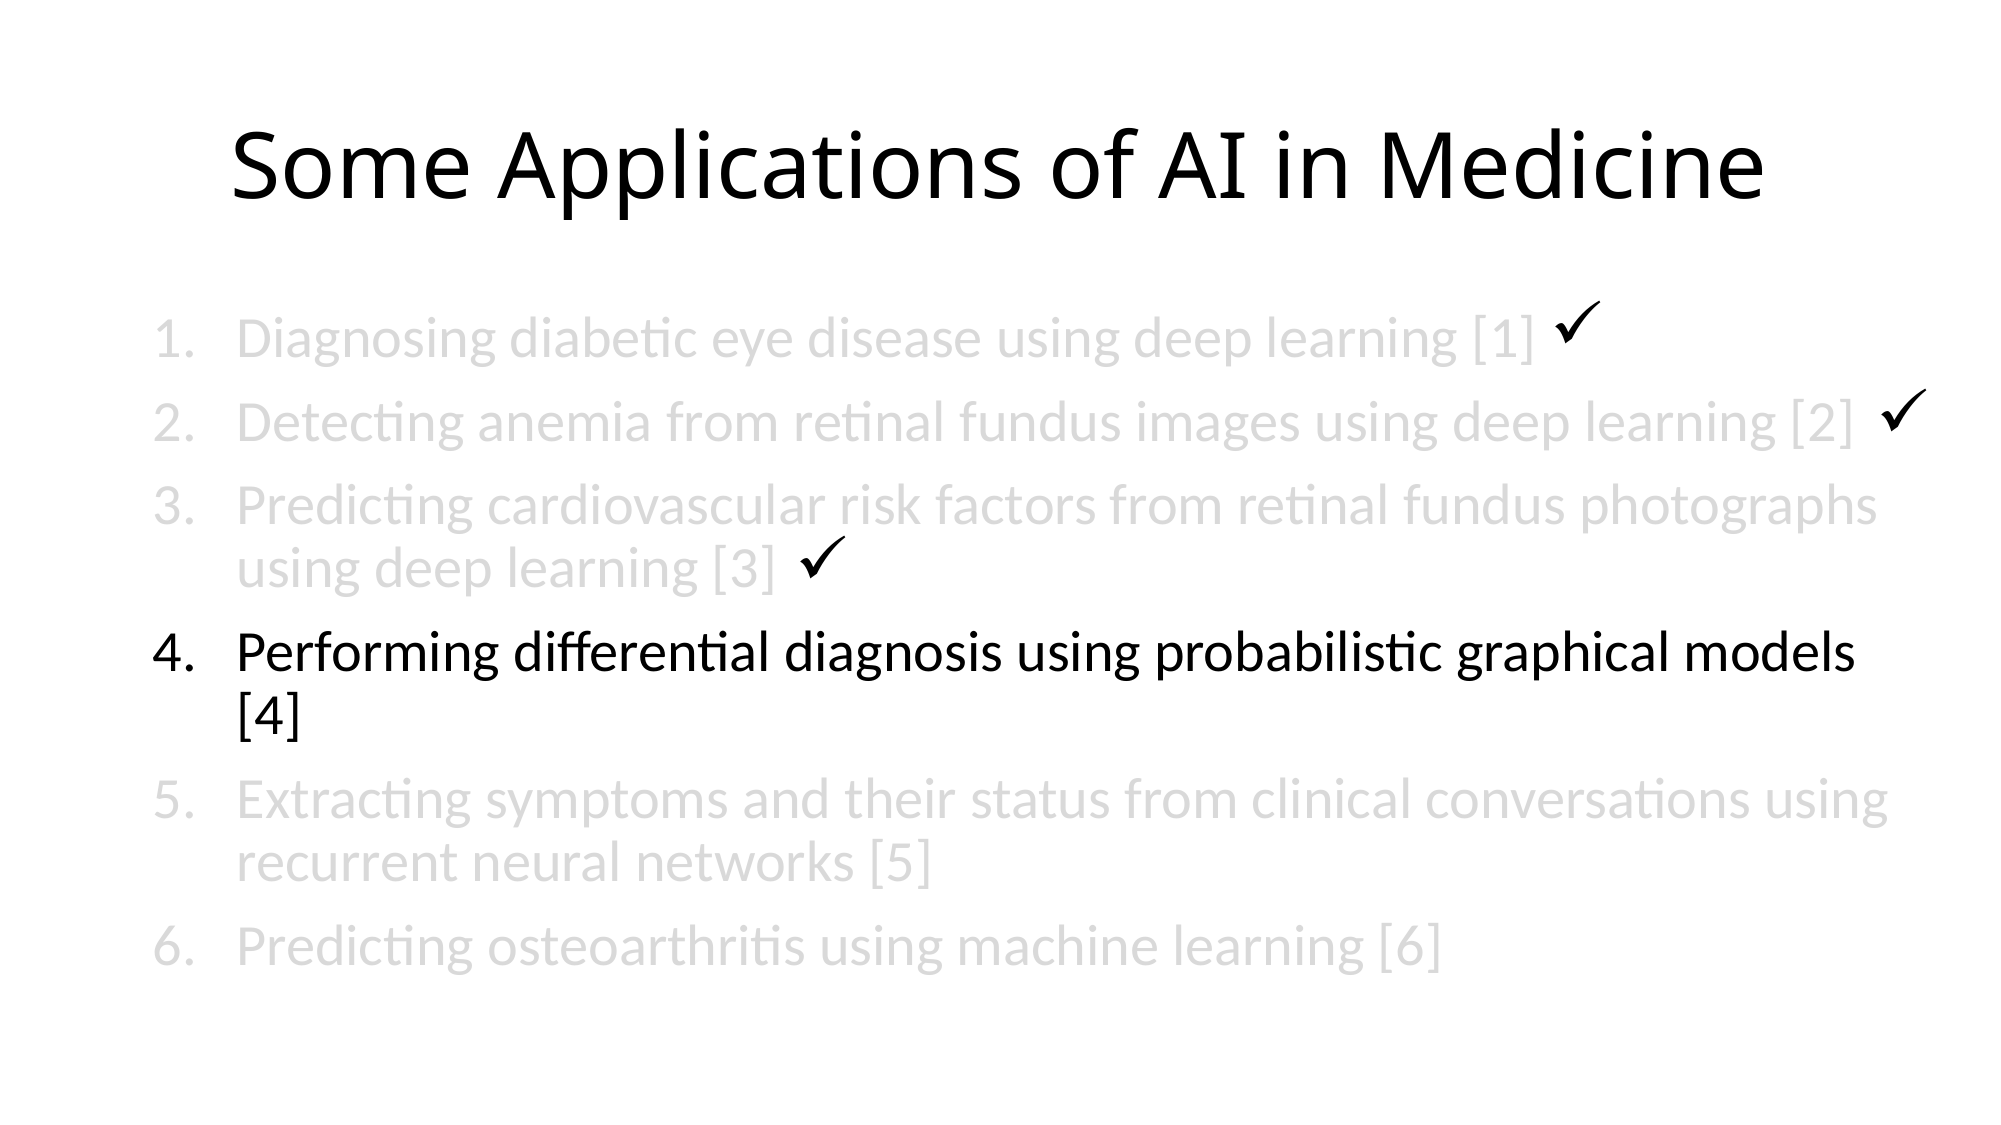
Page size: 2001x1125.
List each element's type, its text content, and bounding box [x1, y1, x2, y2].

title Some Applications of AI in Medicine [137, 59, 1863, 278]
text_box [780, 524, 881, 619]
list Diagnosing diabetic eye disease using deep learning [1] Detecting anemia from retinal fundus images using deep learning [2] Predicting cardiovascular risk factors from retinal fundus photographs using deep learning [3] Performing differential diagnosis using probabilistic graphical models [4] Extracting symptoms and their status from clinical conversations using recurrent neural networks [5] Predicting osteoarthritis using machine learning [6] [137, 299, 1918, 1014]
text_box [1535, 289, 1635, 385]
text_box [1861, 377, 1962, 472]
